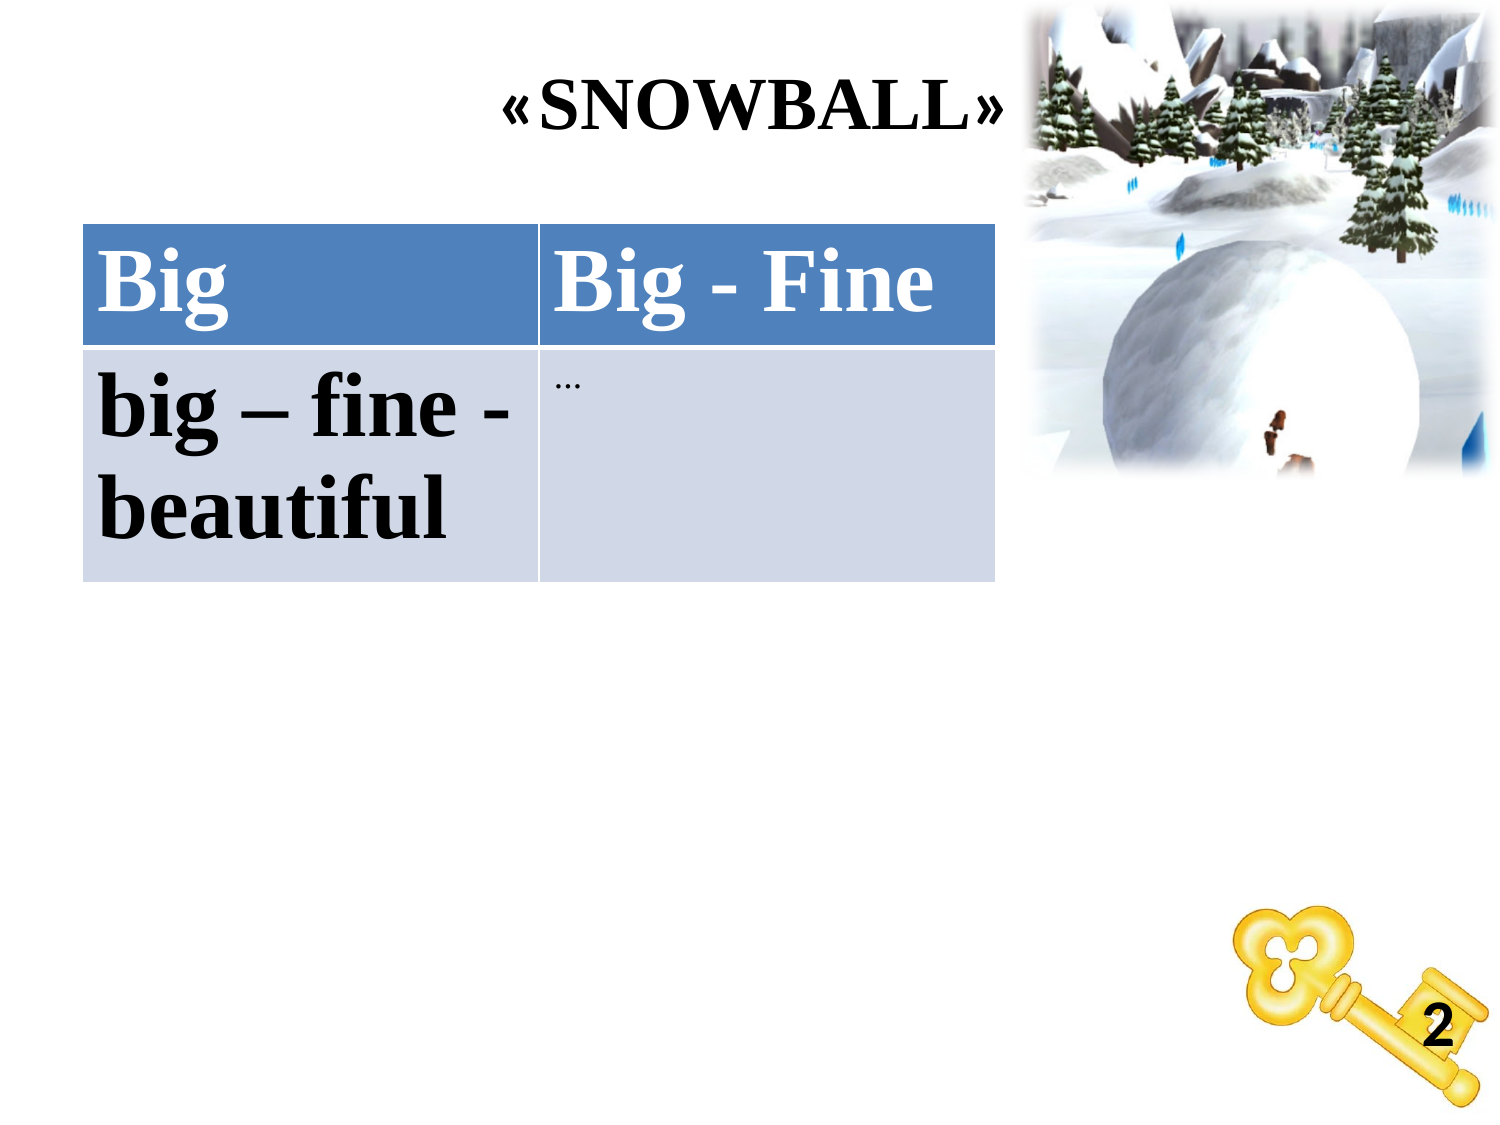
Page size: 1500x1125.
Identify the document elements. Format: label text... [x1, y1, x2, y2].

table_header Big [83, 224, 538, 345]
picture [1019, 0, 1500, 481]
picture [1218, 890, 1500, 1125]
text_box «SNOWBALL» [483, 46, 1014, 152]
table_cell big – fine - beautiful [83, 350, 538, 582]
table_cell ... [540, 350, 995, 582]
table_header Big - Fine [540, 224, 995, 345]
